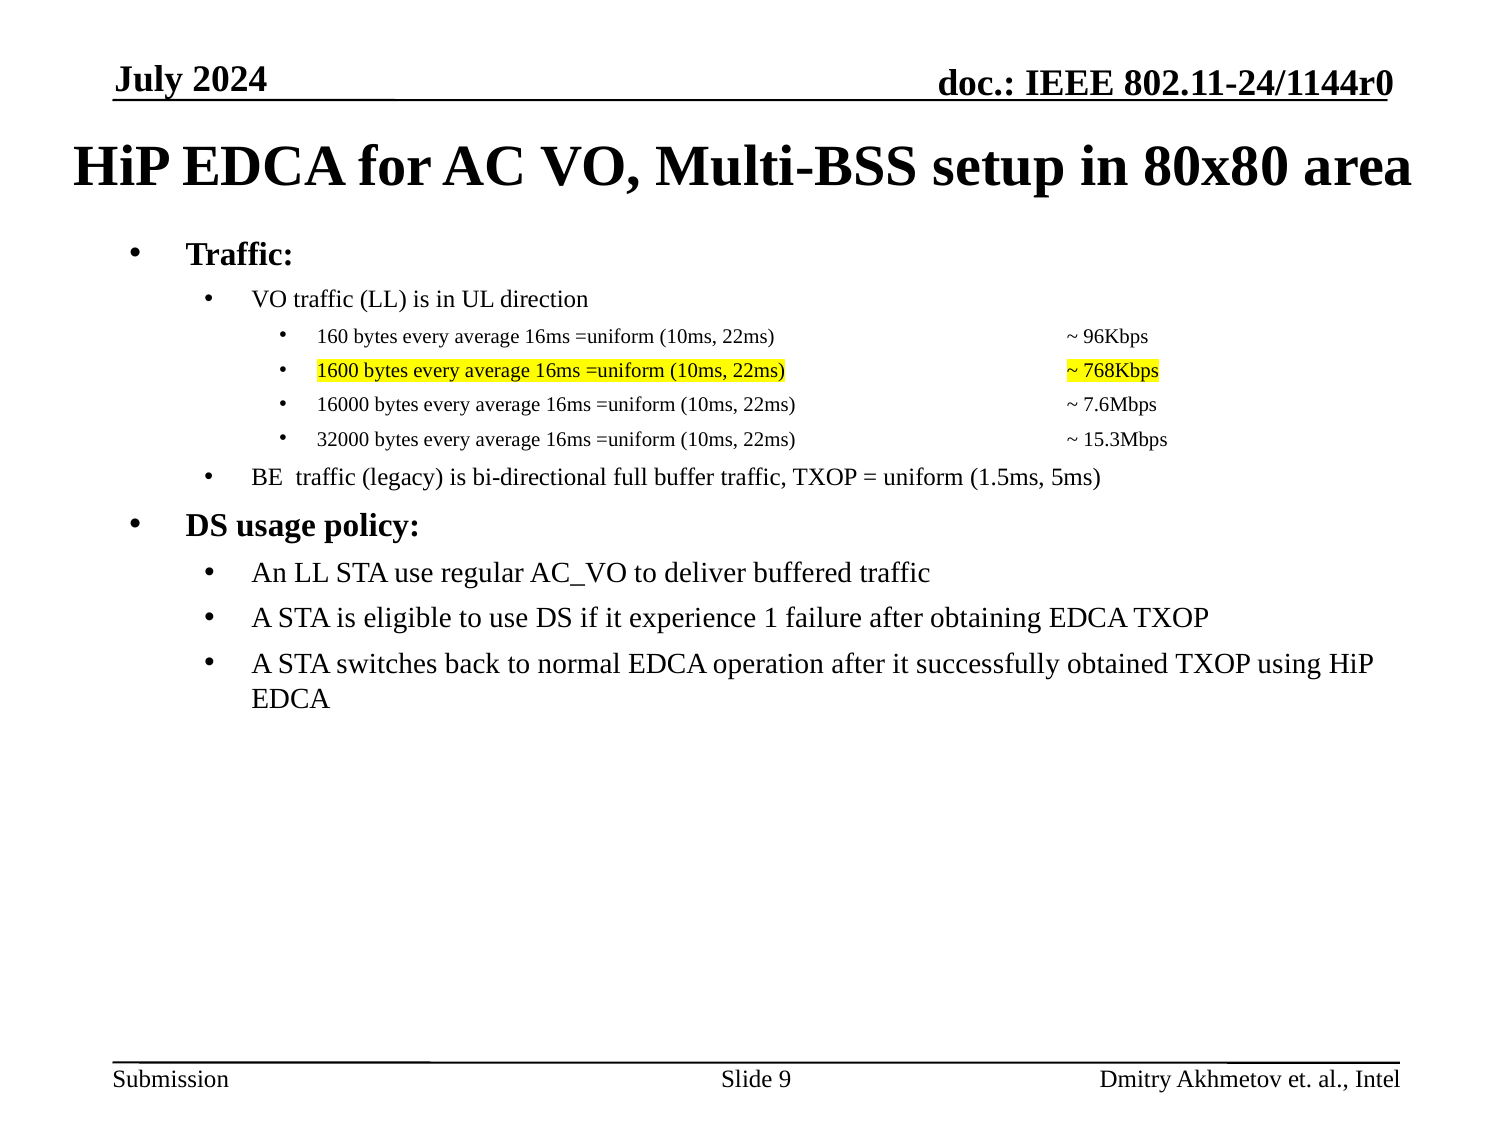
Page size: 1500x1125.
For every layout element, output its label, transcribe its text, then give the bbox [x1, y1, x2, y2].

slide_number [114, 54, 423, 100]
title HiP EDCA for AC VO, Multi-BSS setup in 80x80 area [24, 99, 1463, 226]
slide_number Slide 9 [712, 1061, 800, 1123]
list Traffic: VO traffic (LL) is in UL direction 160 bytes every average 16ms =uniform (10ms, 22ms) ~ 96Kbps 1600 bytes every average 16ms =uniform (10ms, 22ms) ~ 768Kbps 16000 bytes every average 16ms =uniform (10ms, 22ms) ~ 7.6Mbps 32000 bytes every average 16ms =uniform (10ms, 22ms) ~ 15.3Mbps BE traffic (legacy) is bi-directional full buffer traffic, TXOP = uniform (1.5ms, 5ms) DS usage policy: An LL STA use regular AC_VO to deliver buffered traffic A STA is eligible to use DS if it experience 1 failure after obtaining EDCA TXOP A STA switches back to normal EDCA operation after it successfully obtained TXOP using HiP EDCA [114, 224, 1402, 1026]
footer Dmitry Akhmetov et. al., Intel [878, 1061, 1402, 1093]
